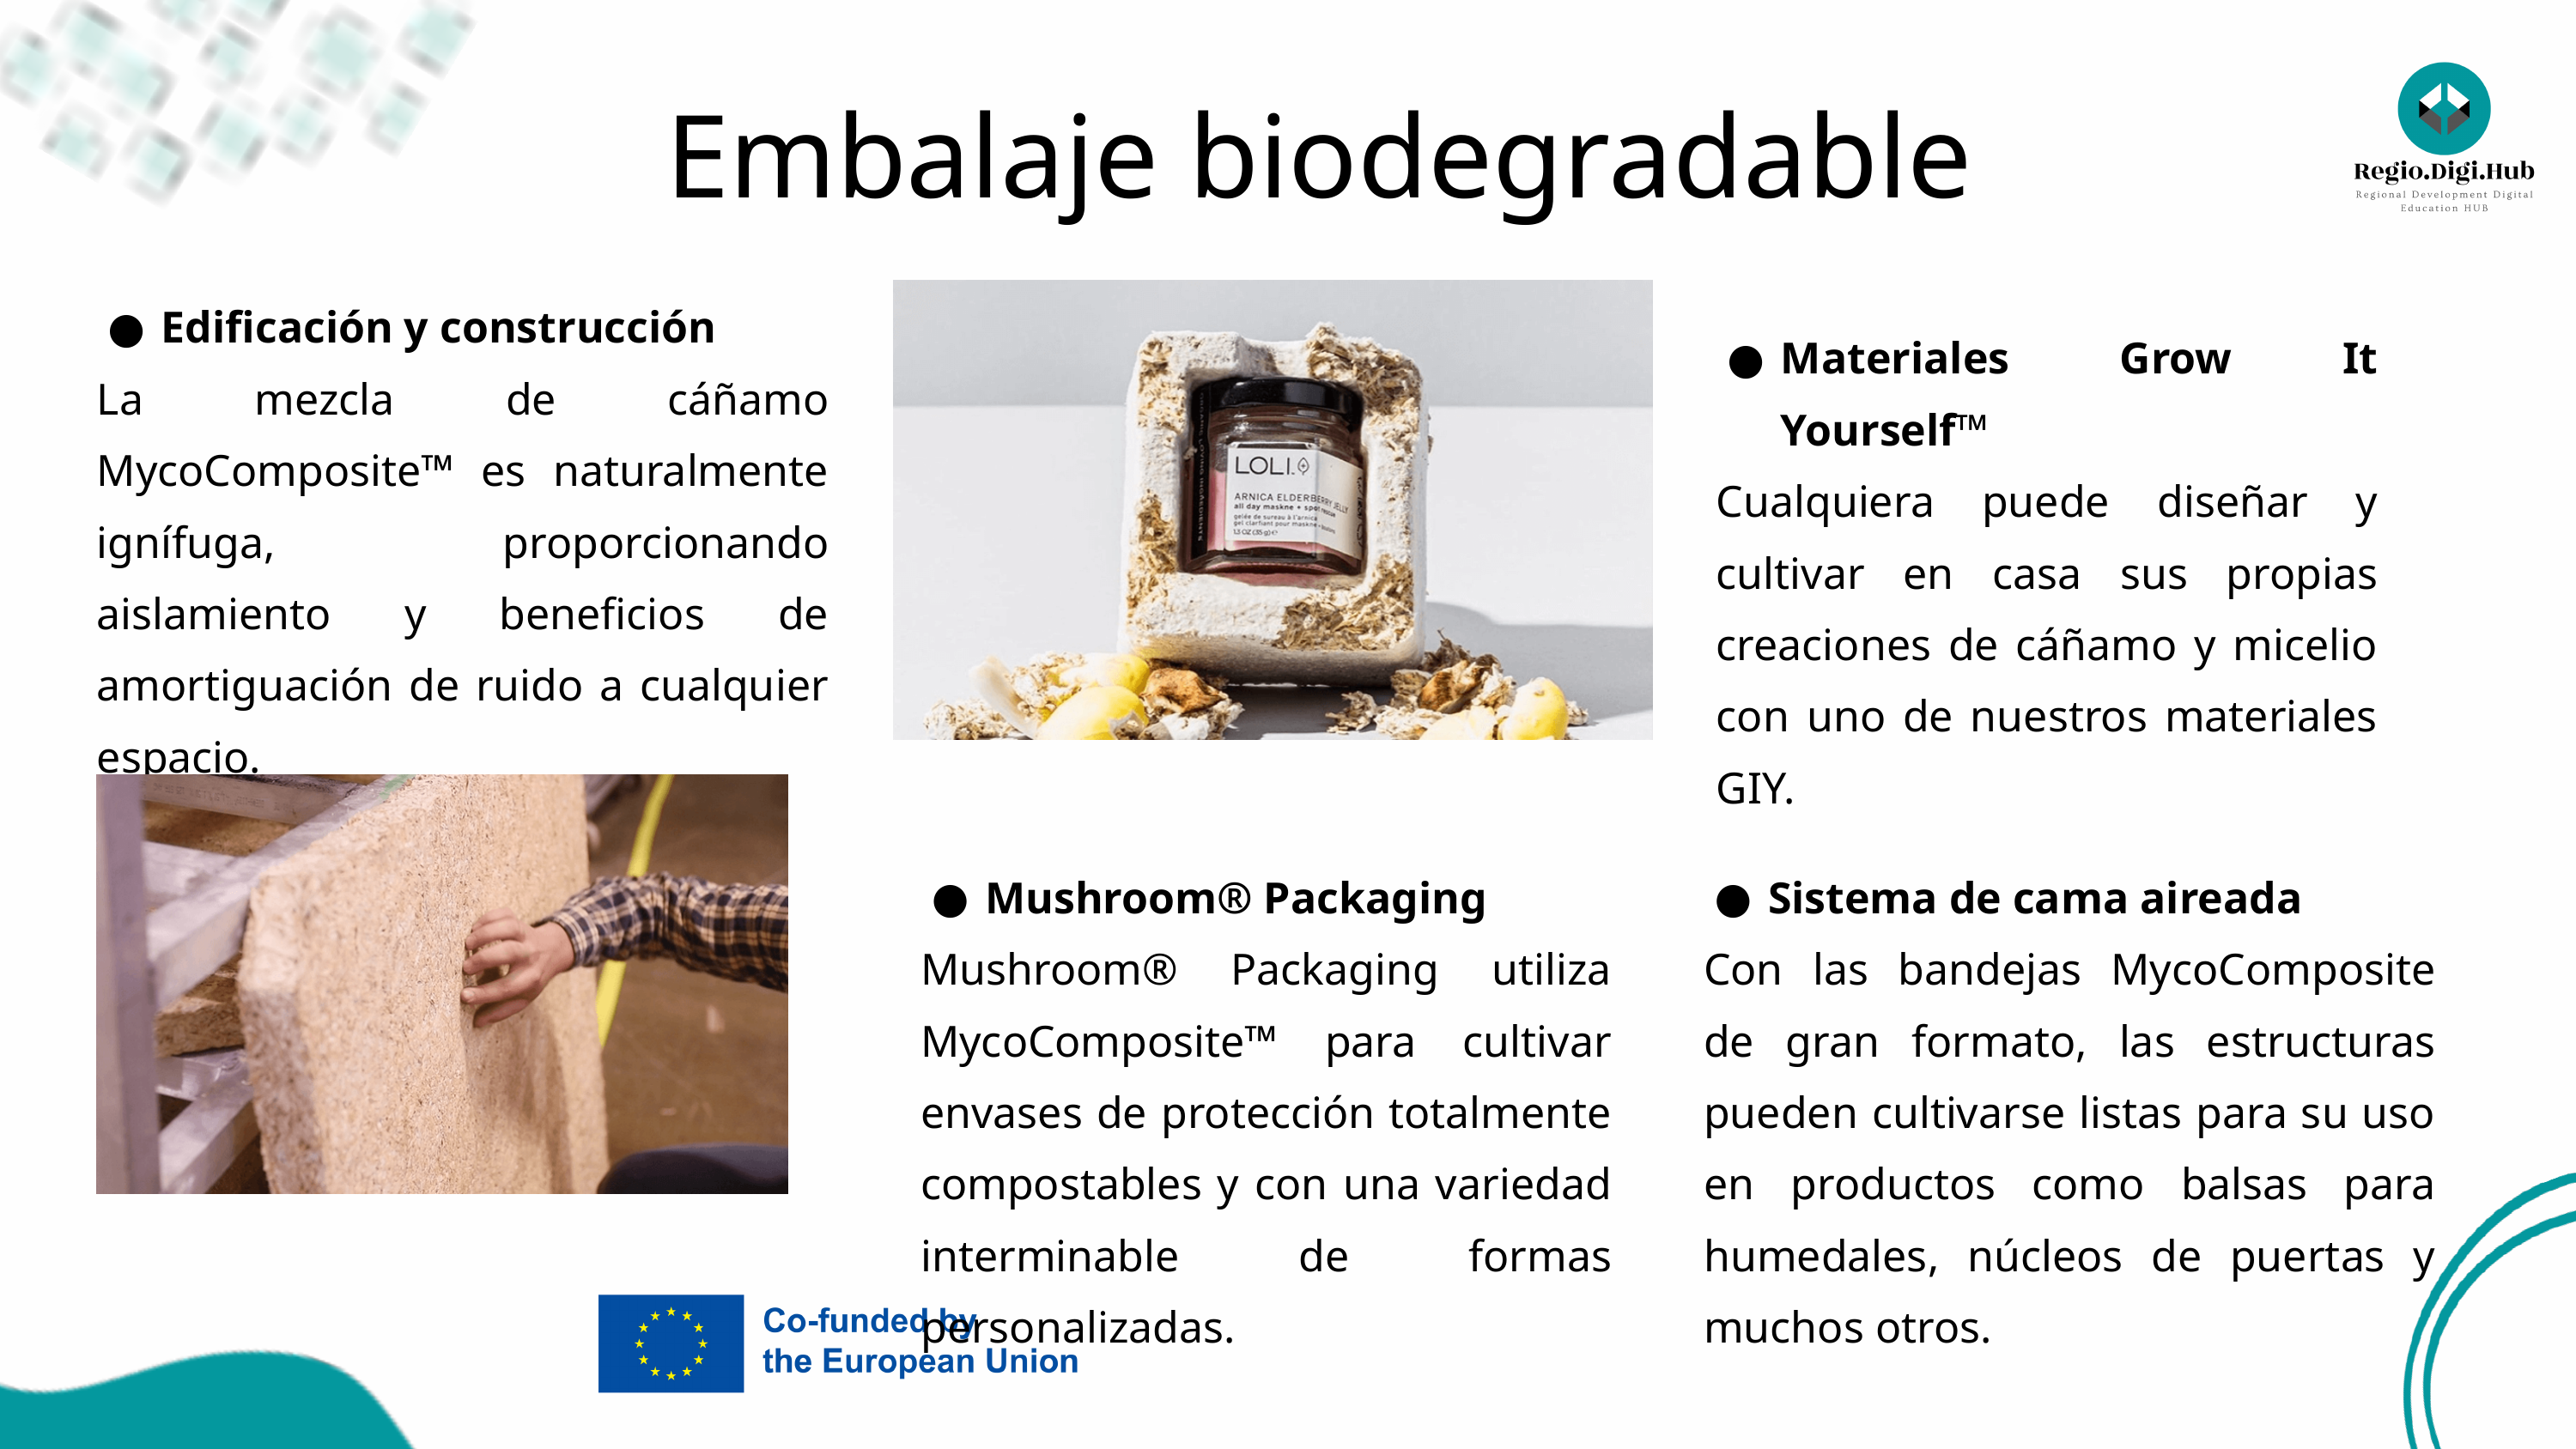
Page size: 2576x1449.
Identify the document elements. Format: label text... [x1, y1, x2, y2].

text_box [96, 280, 2437, 1195]
picture [2340, 1251, 2358, 1263]
picture [2312, 0, 2576, 264]
picture [2347, 1260, 2358, 1269]
picture [2347, 1132, 2576, 1449]
text_box Embalaje biodegradable [658, 104, 1981, 222]
picture [0, 774, 1115, 1449]
picture [893, 280, 1653, 741]
picture [0, 0, 481, 280]
